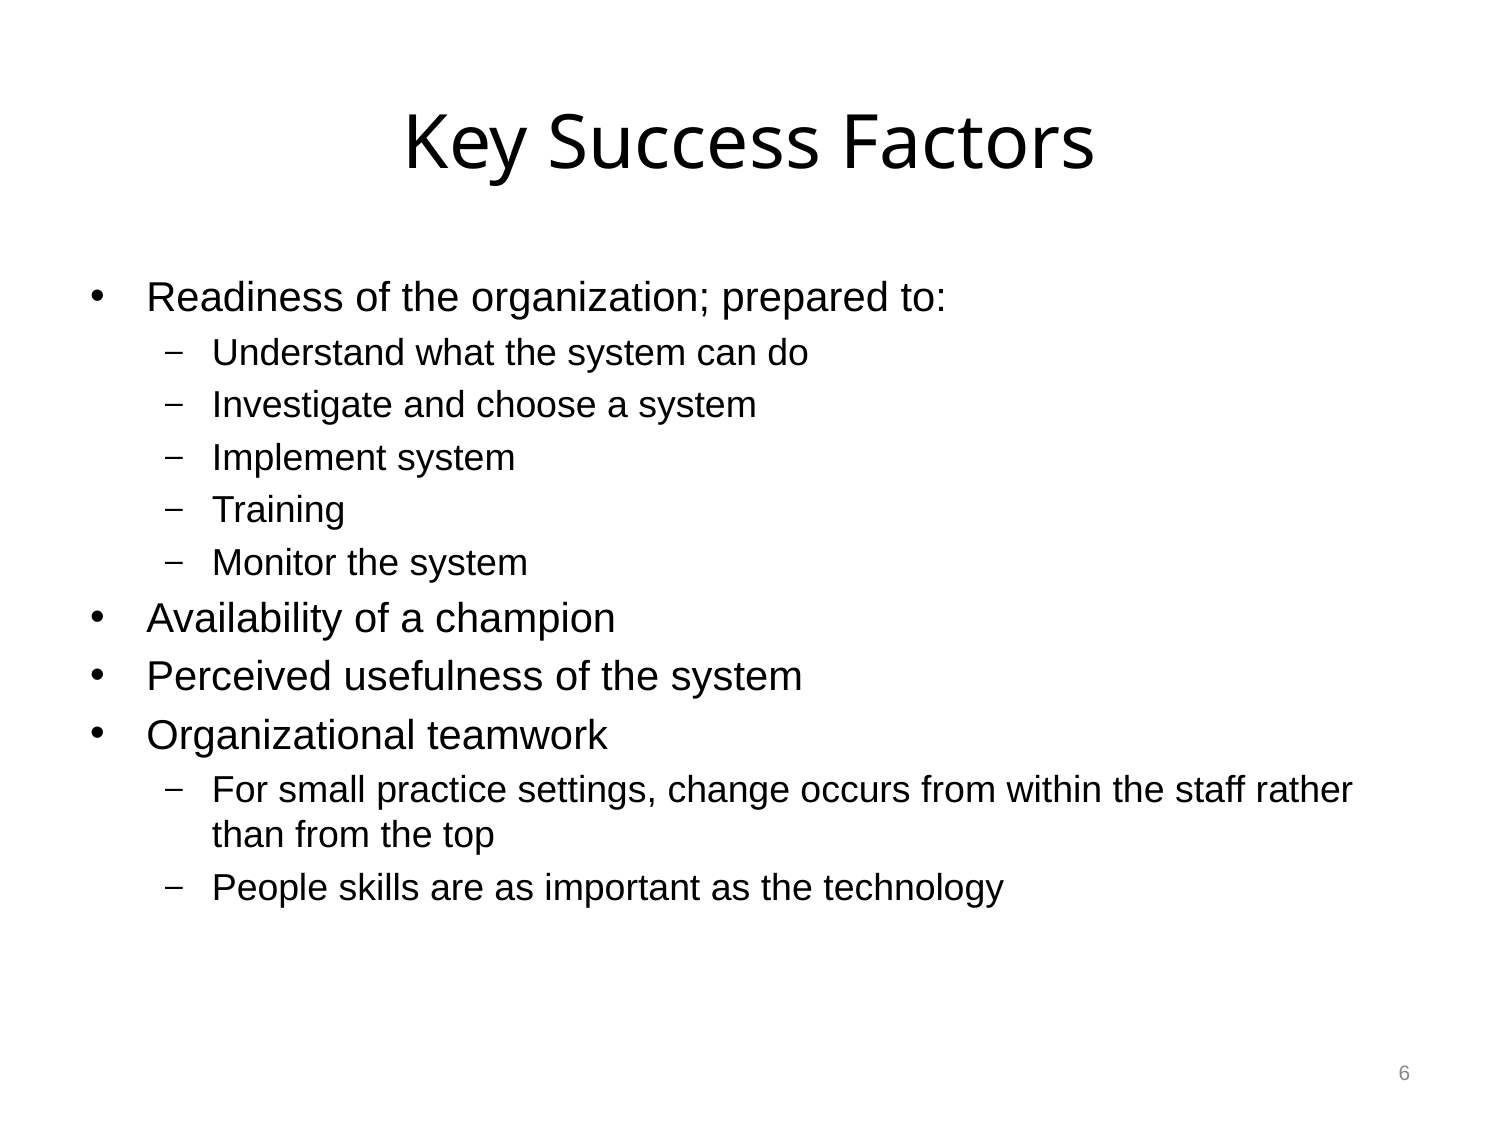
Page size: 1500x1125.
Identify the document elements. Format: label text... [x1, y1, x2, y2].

title Key Success Factors [75, 45, 1425, 233]
list Readiness of the organization; prepared to: Understand what the system can do Investigate and choose a system Implement system Training Monitor the system Availability of a champion Perceived usefulness of the system Organizational teamwork For small practice settings, change occurs from within the staff rather than from the top People skills are as important as the technology [75, 262, 1425, 1013]
slide_number 6 [1341, 1027, 1425, 1118]
